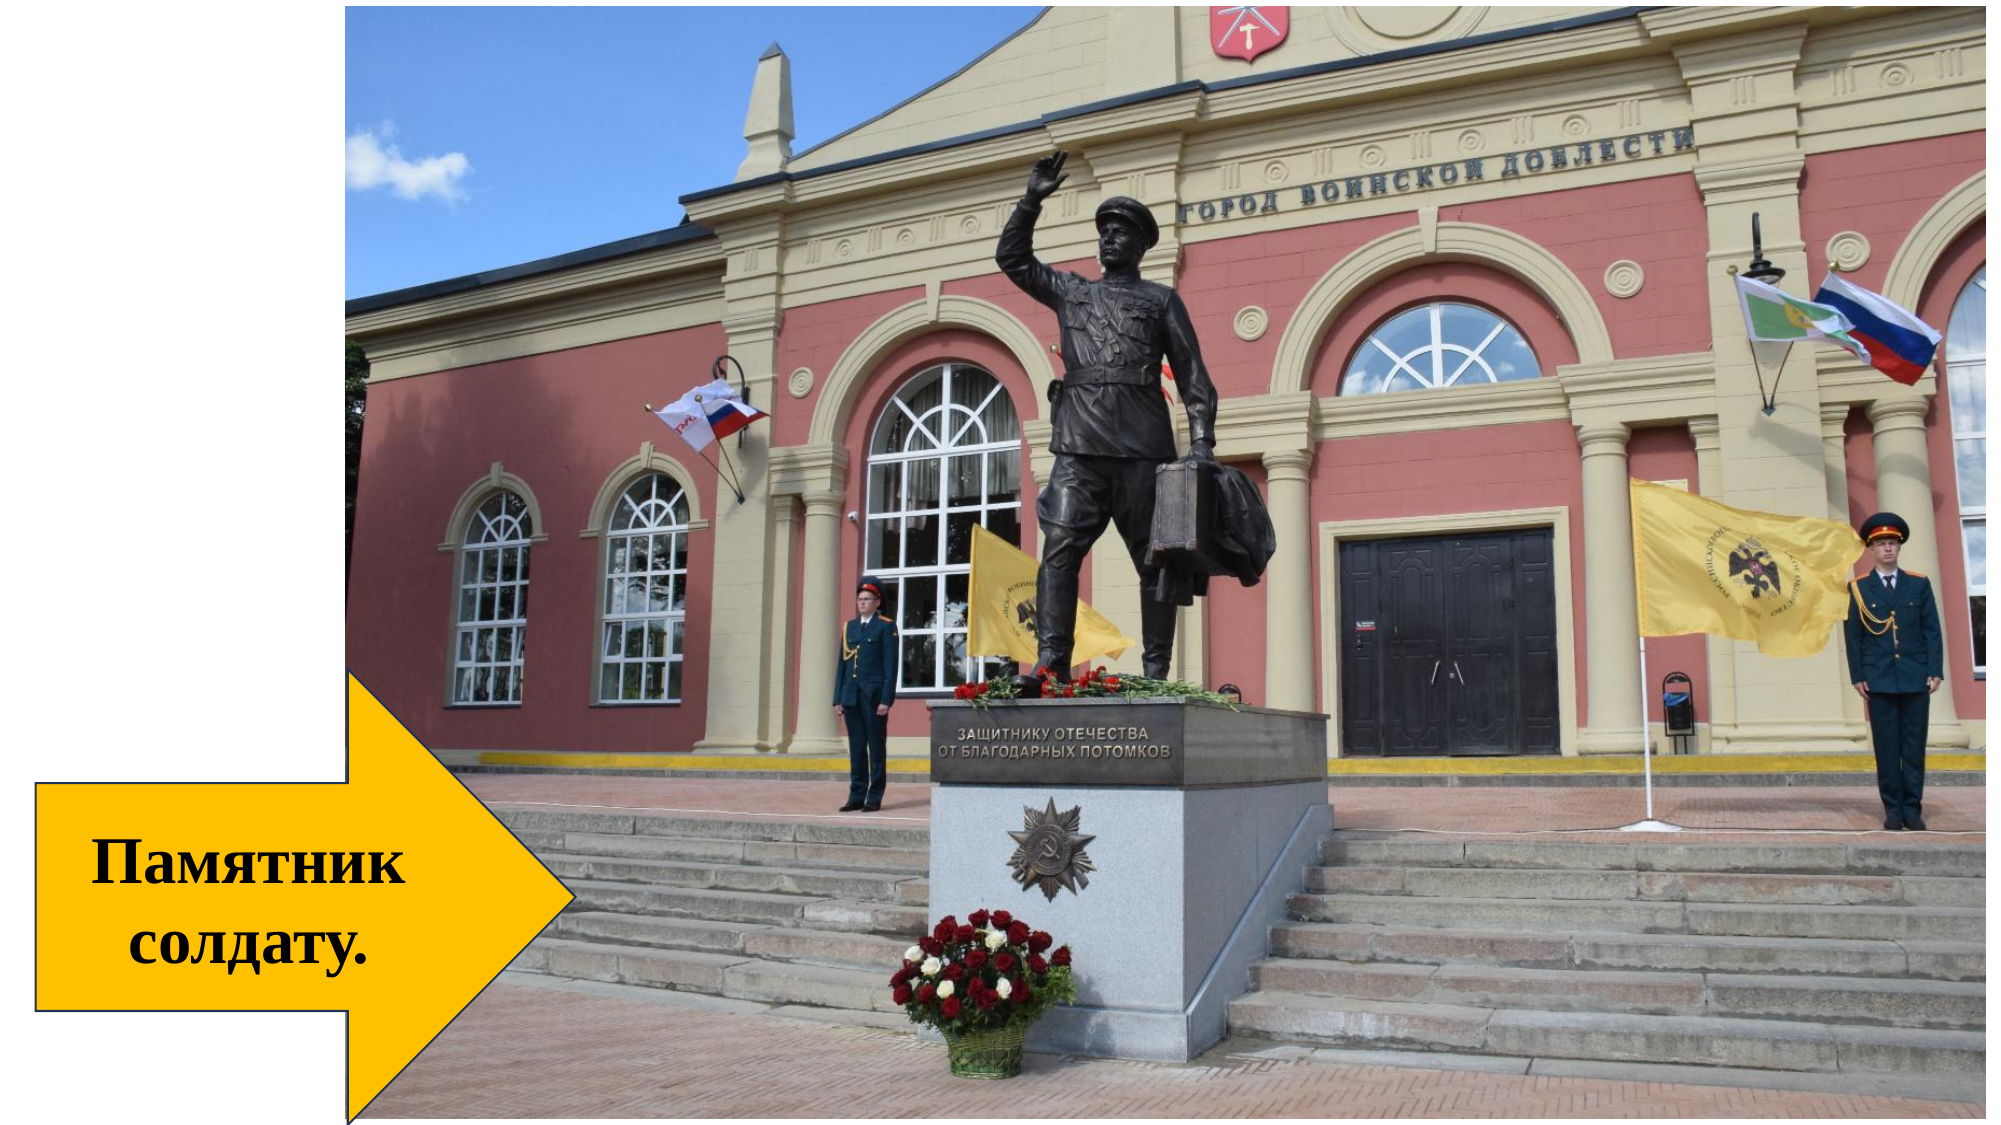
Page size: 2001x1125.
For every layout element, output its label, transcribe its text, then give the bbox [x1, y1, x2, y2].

picture [345, 5, 1986, 1119]
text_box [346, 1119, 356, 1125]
text_box Памятник солдату. [34, 782, 345, 1013]
